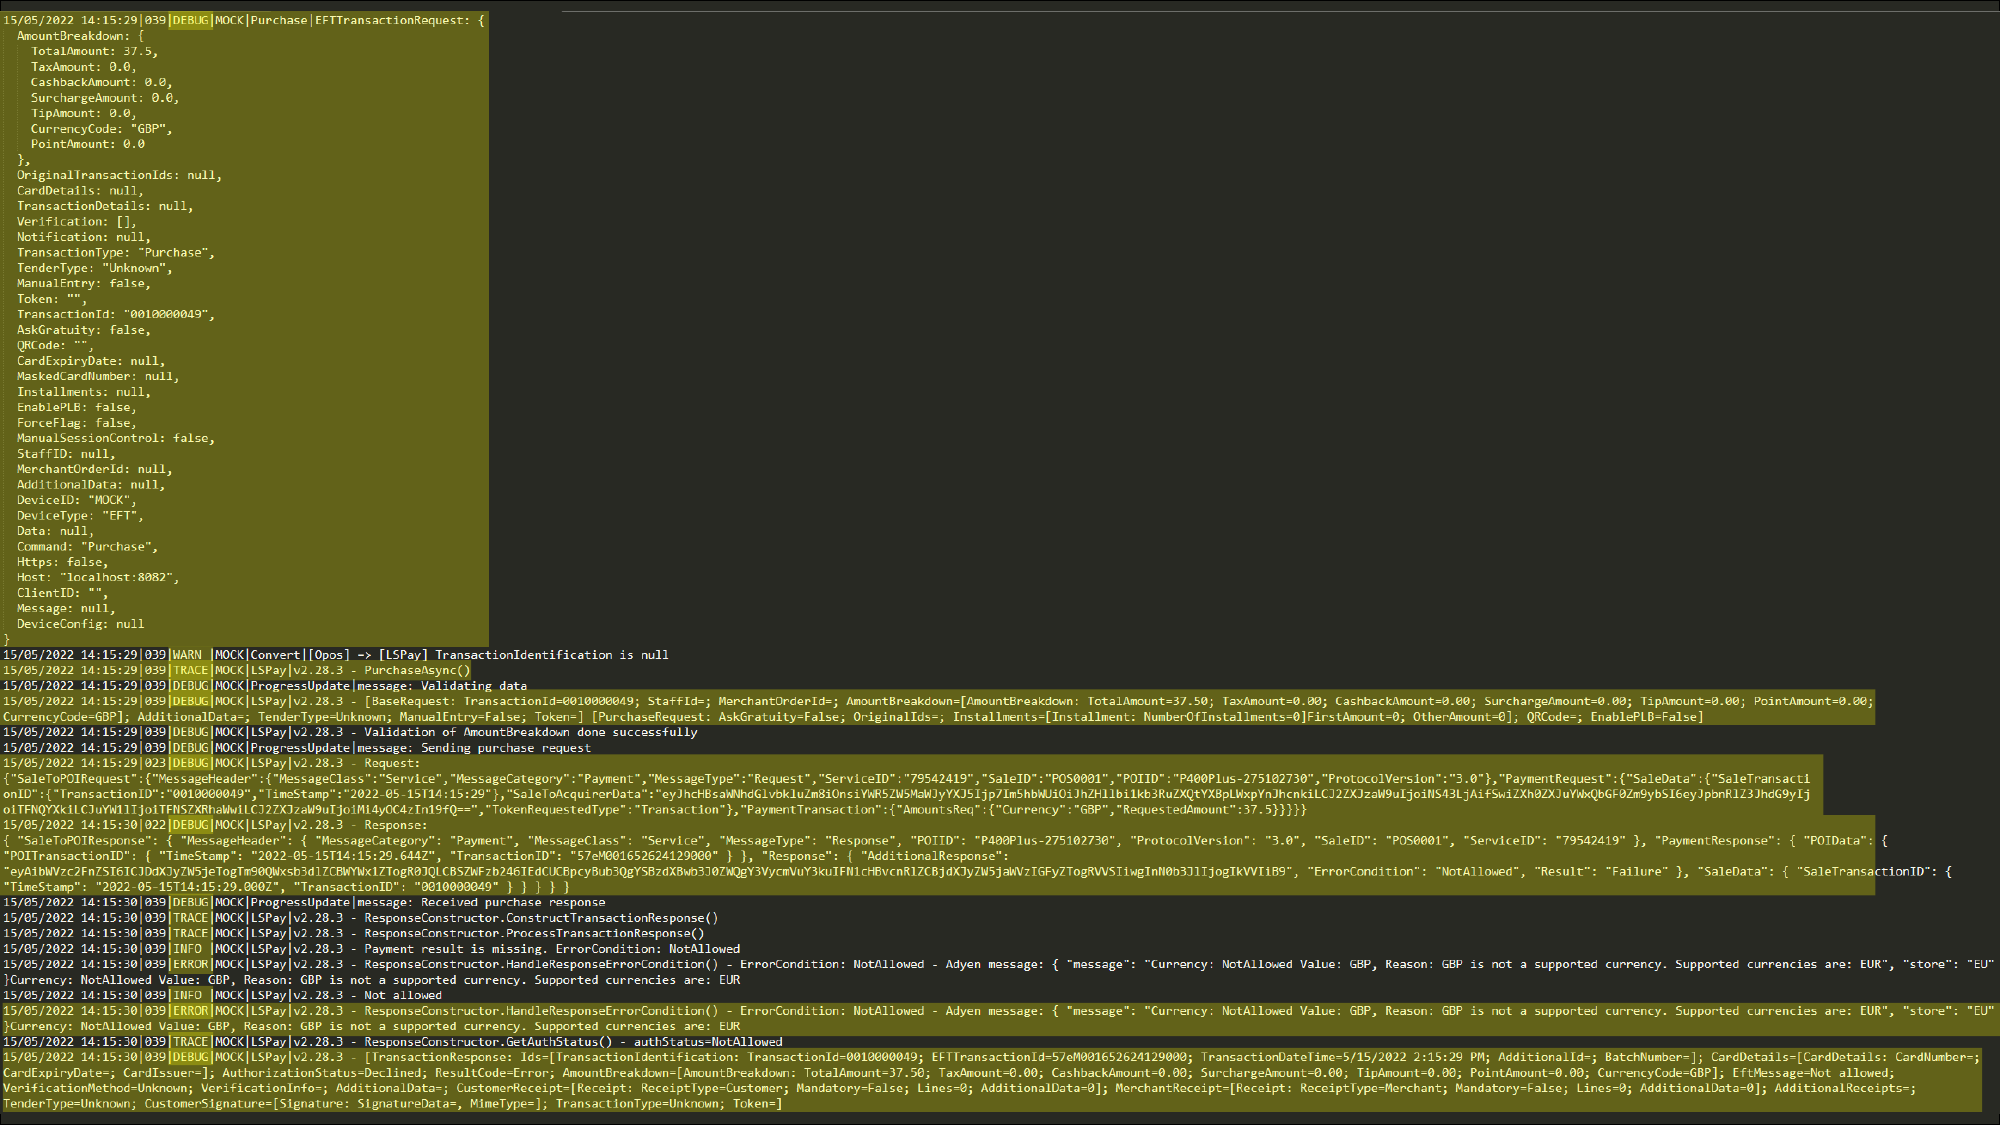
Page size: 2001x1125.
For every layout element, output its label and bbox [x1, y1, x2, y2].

text_box [0, 0, 2000, 11]
text_box [0, 1114, 2000, 1125]
picture [0, 11, 2000, 1114]
